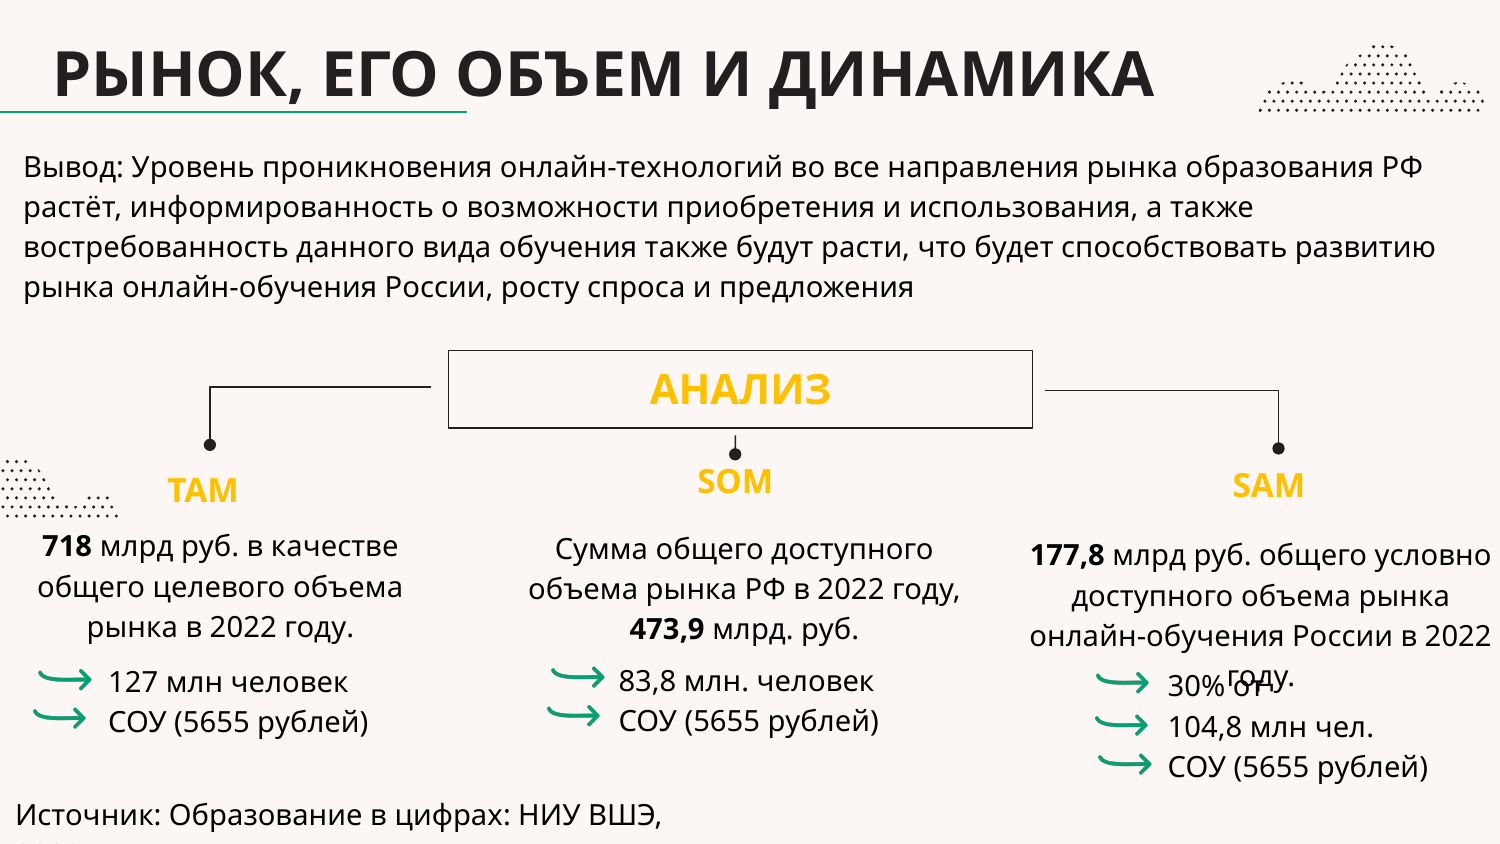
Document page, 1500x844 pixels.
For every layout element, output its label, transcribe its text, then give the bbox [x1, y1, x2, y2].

picture [1090, 652, 1154, 794]
text_box TAM [23, 397, 383, 507]
text_box Вывод: Уровень проникновения онлайн-технологий во все направления рынка образования РФ растёт, информированность о возможности приобретения и использования, а также востребованность данного вида обучения также будут расти, что будет способствовать развитию рынка онлайн-обучения России, росту спроса и предложения [8, 128, 1495, 248]
text_box SAM [1079, 402, 1459, 516]
text_box 83,8 млн. человек СОУ (5655 рублей) [605, 650, 1014, 746]
picture [27, 649, 94, 748]
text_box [209, 386, 432, 446]
text_box 127 млн человек СОУ (5655 рублей) [91, 650, 503, 746]
text_box Сумма общего доступного объема рынка РФ в 2022 году, 473,9 млрд. руб. [496, 509, 985, 668]
text_box 30% от 104,8 млн чел. СОУ (5655 рублей) [1144, 647, 1500, 844]
text_box АНАЛИЗ [448, 350, 1033, 429]
text_box Источник: Образование в цифрах: НИУ ВШЭ, 2022 [0, 775, 736, 844]
title РЫНОК, ЕГО ОБЪЕМ И ДИНАМИКА [37, 19, 1291, 113]
picture [541, 647, 607, 746]
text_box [1258, 44, 1485, 113]
text_box 718 млрд руб. в качестве общего целевого объема рынка в 2022 году. [0, 507, 433, 615]
text_box [490, 668, 1144, 829]
text_box 177,8 млрд руб. общего условно доступного объема рынка онлайн-обучения России в 2022 году. [999, 516, 1500, 675]
text_box SOM [555, 446, 915, 509]
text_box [1045, 390, 1279, 449]
